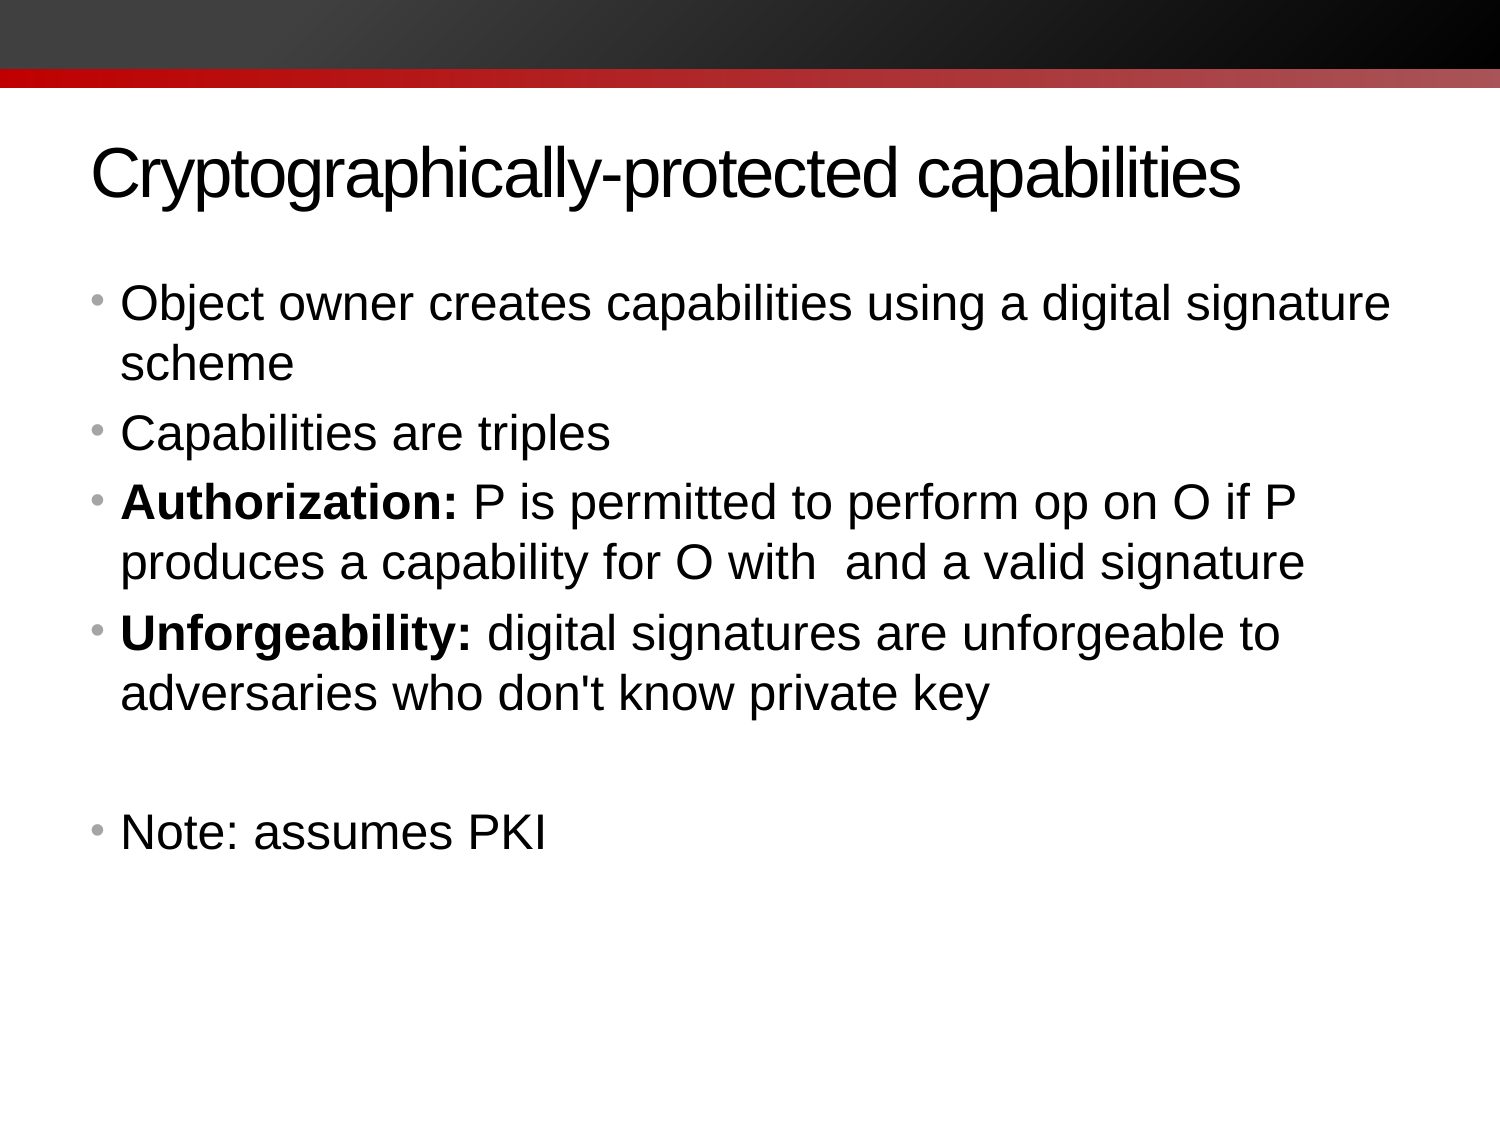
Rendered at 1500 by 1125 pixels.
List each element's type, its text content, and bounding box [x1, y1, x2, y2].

title Cryptographically-protected capabilities [75, 87, 1425, 250]
